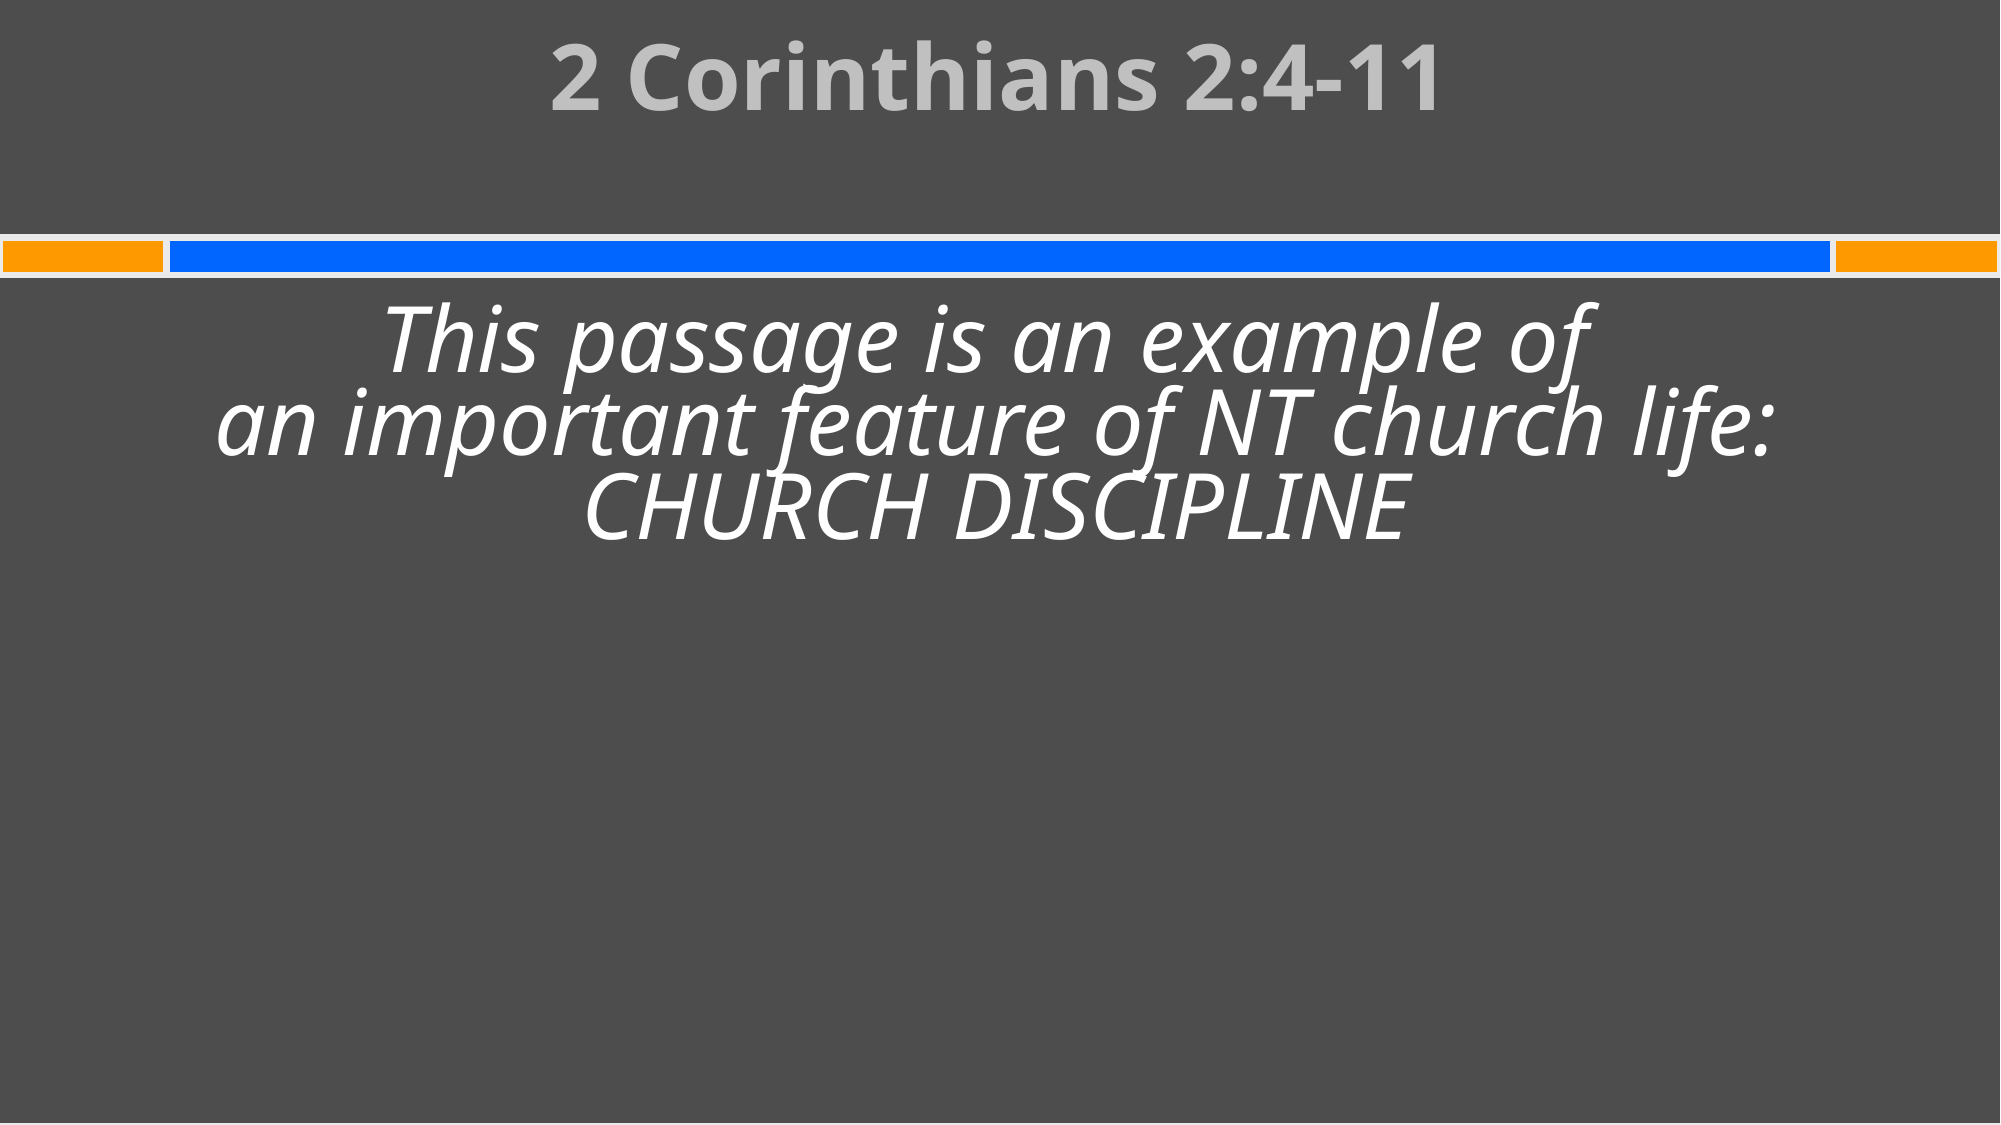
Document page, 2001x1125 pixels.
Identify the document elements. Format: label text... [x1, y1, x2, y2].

title 2 Corinthians 2:4-11 [99, 44, 1901, 213]
list This passage is an example of an important feature of NT church life: CHURCH DISCIPLINE [29, 299, 1964, 1101]
